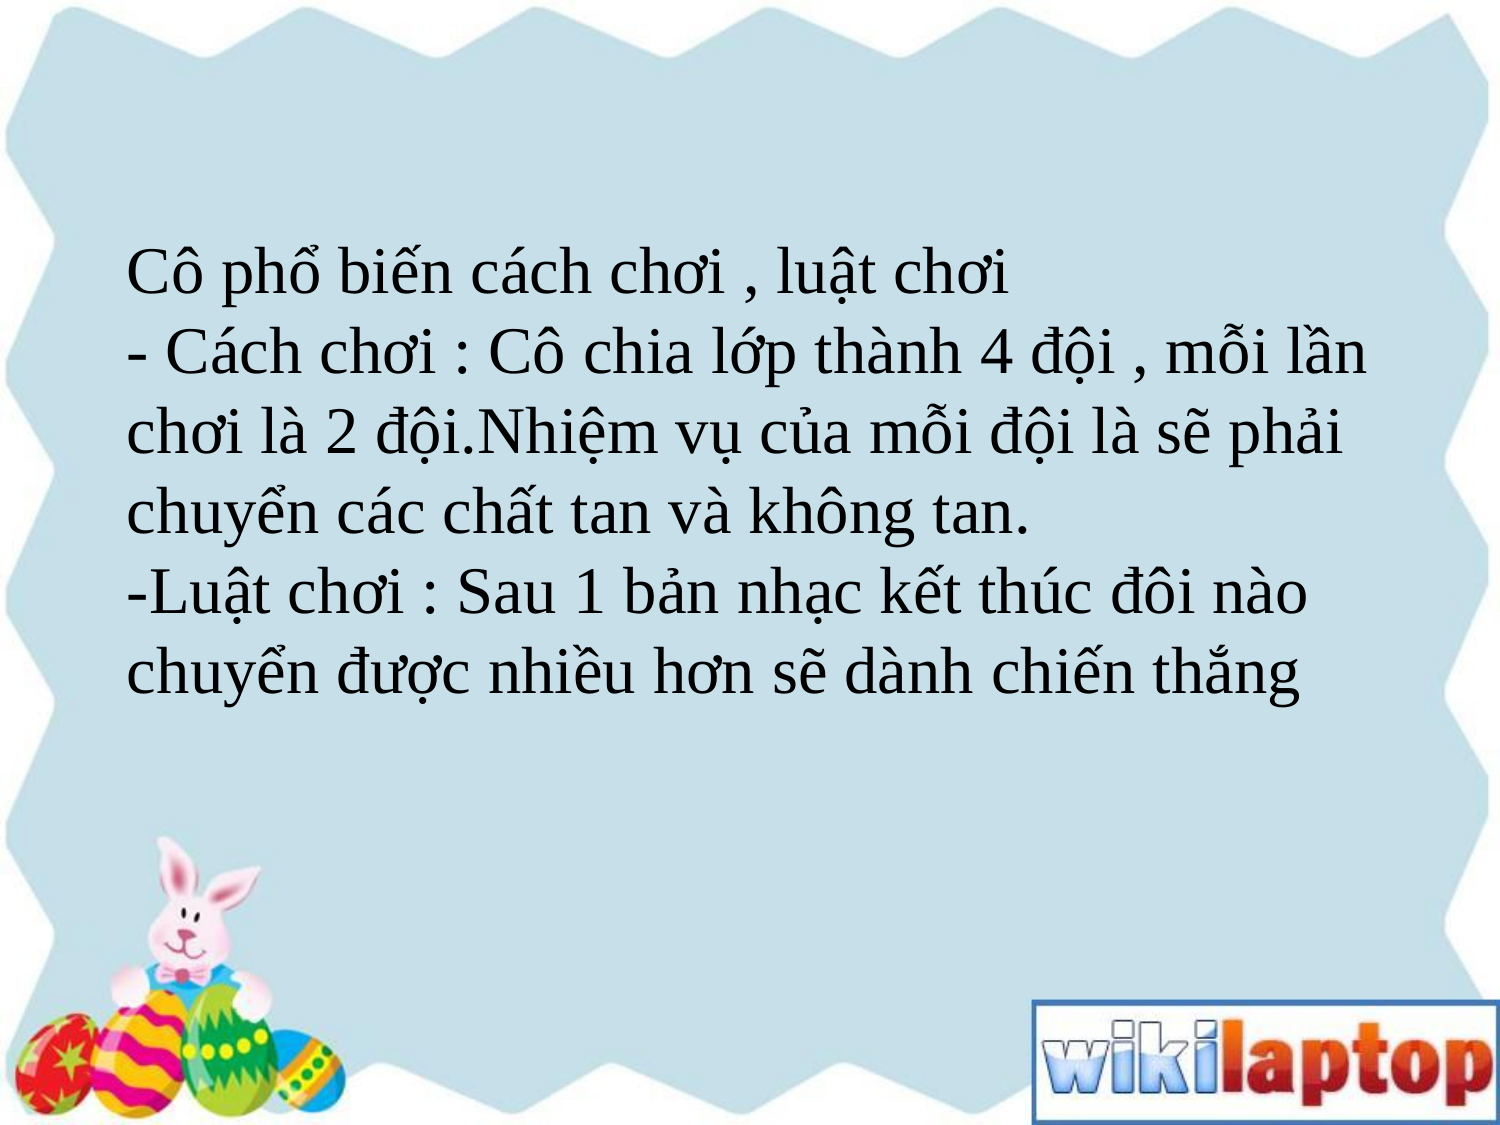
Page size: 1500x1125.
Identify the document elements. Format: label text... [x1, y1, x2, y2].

picture [0, 0, 1500, 1125]
text_box Cô phổ biến cách chơi , luật chơi - Cách chơi : Cô chia lớp thành 4 đội , mỗi lần chơi là 2 đội.Nhiệm vụ của mỗi đội là sẽ phải chuyển các chất tan và không tan. -Luật chơi : Sau 1 bản nhạc kết thúc đôi nào chuyển được nhiều hơn sẽ dành chiến thắng [112, 219, 1483, 715]
